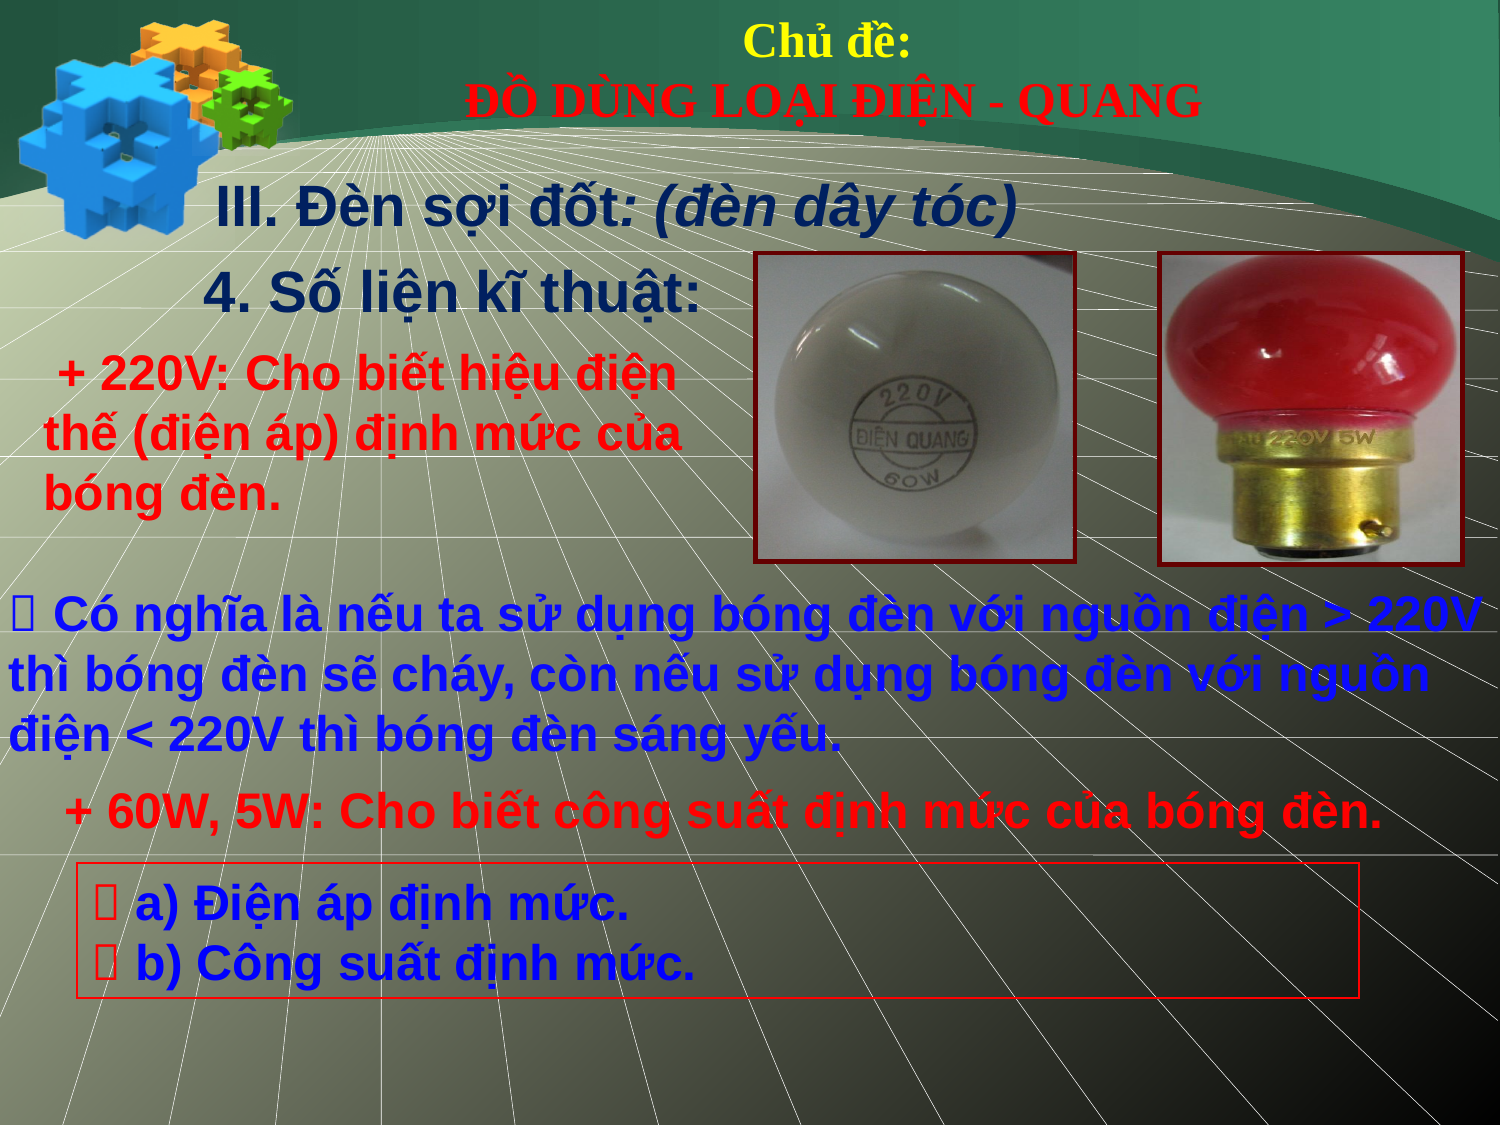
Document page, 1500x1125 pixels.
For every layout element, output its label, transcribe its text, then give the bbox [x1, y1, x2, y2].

text_box III. Đèn sợi đốt: (đèn dây tóc) [200, 160, 1064, 246]
text_box + 220V: Cho biết hiệu điện thế (điện áp) định mức của bóng đèn. [28, 332, 750, 528]
picture [0, 18, 300, 252]
text_box 4. Số liện kĩ thuật: [189, 246, 1076, 332]
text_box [757, 255, 1460, 563]
text_box  a) Điện áp định mức.  b) Công suất định mức. [76, 863, 1360, 998]
text_box  Có nghĩa là nếu ta sử dụng bóng đèn với nguồn điện > 220V thì bóng đèn sẽ cháy, còn nếu sử dụng bóng đèn với nguồn điện < 220V thì bóng đèn sáng yếu. [0, 574, 1500, 769]
text_box Chủ đề: ĐỒ DÙNG LOẠI ĐIỆN - QUANG [242, 0, 1426, 135]
text_box + 60W, 5W: Cho biết công suất định mức của bóng đèn. [35, 770, 1400, 846]
